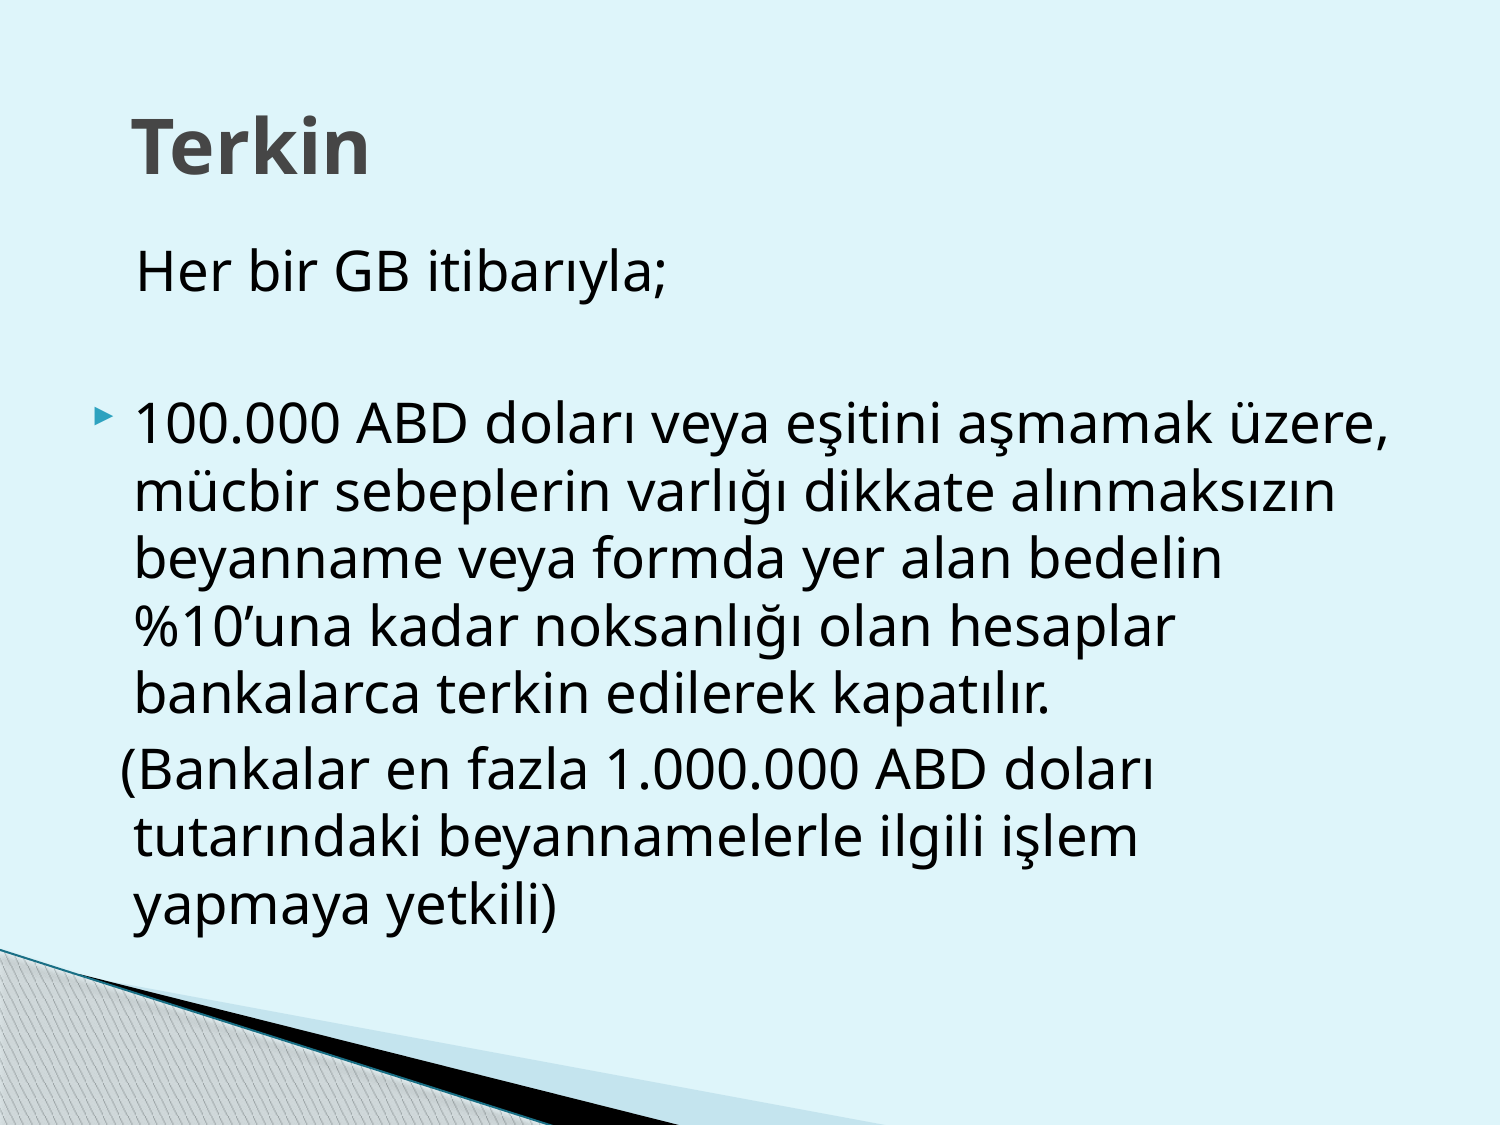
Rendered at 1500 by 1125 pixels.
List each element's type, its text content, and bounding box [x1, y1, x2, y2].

list Her bir GB itibarıyla; 100.000 ABD doları veya eşitini aşmamak üzere, mücbir sebeplerin varlığı dikkate alınmaksızın beyanname veya formda yer alan bedelin %10’una kadar noksanlığı olan hesaplar bankalarca terkin edilerek kapatılır. (Bankalar en fazla 1.000.000 ABD doları tutarındaki beyannamelerle ilgili işlem yapmaya yetkili) [58, 152, 1409, 895]
title Terkin [93, 46, 1444, 235]
